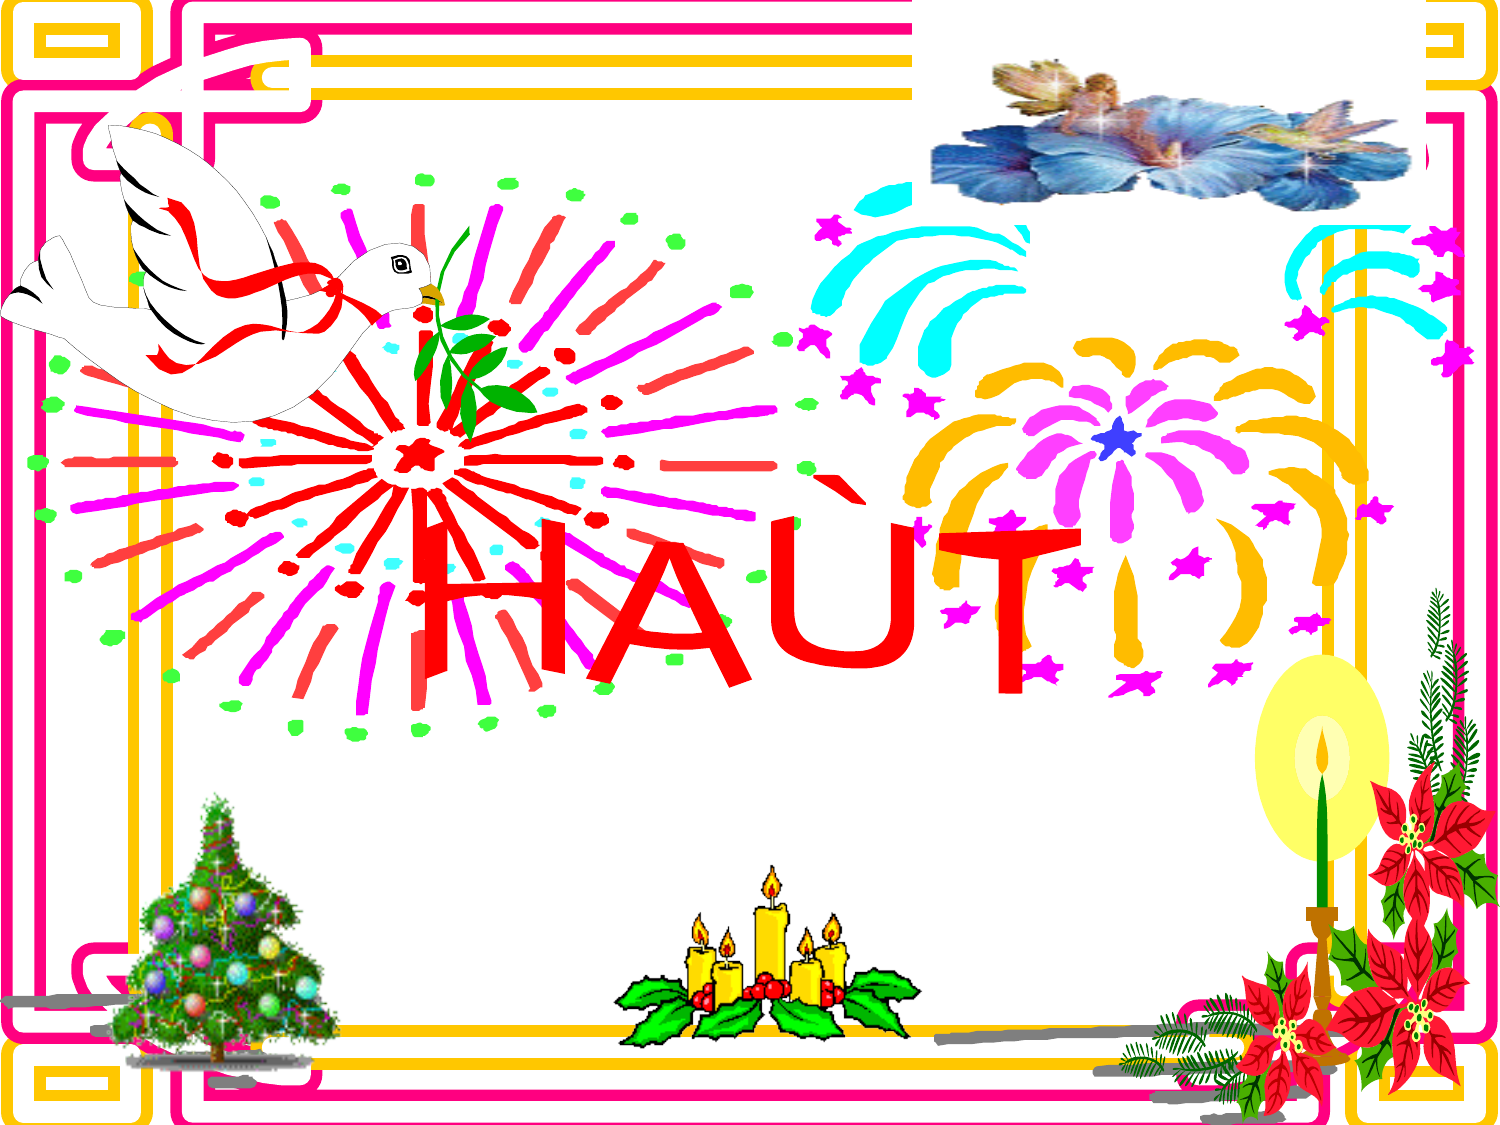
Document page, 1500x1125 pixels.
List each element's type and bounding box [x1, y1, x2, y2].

picture [612, 862, 924, 1052]
text_box [1118, 587, 1500, 1125]
picture [87, 787, 352, 1076]
text_box [0, 173, 1475, 1125]
picture [0, 0, 1500, 587]
text_box [0, 124, 538, 493]
